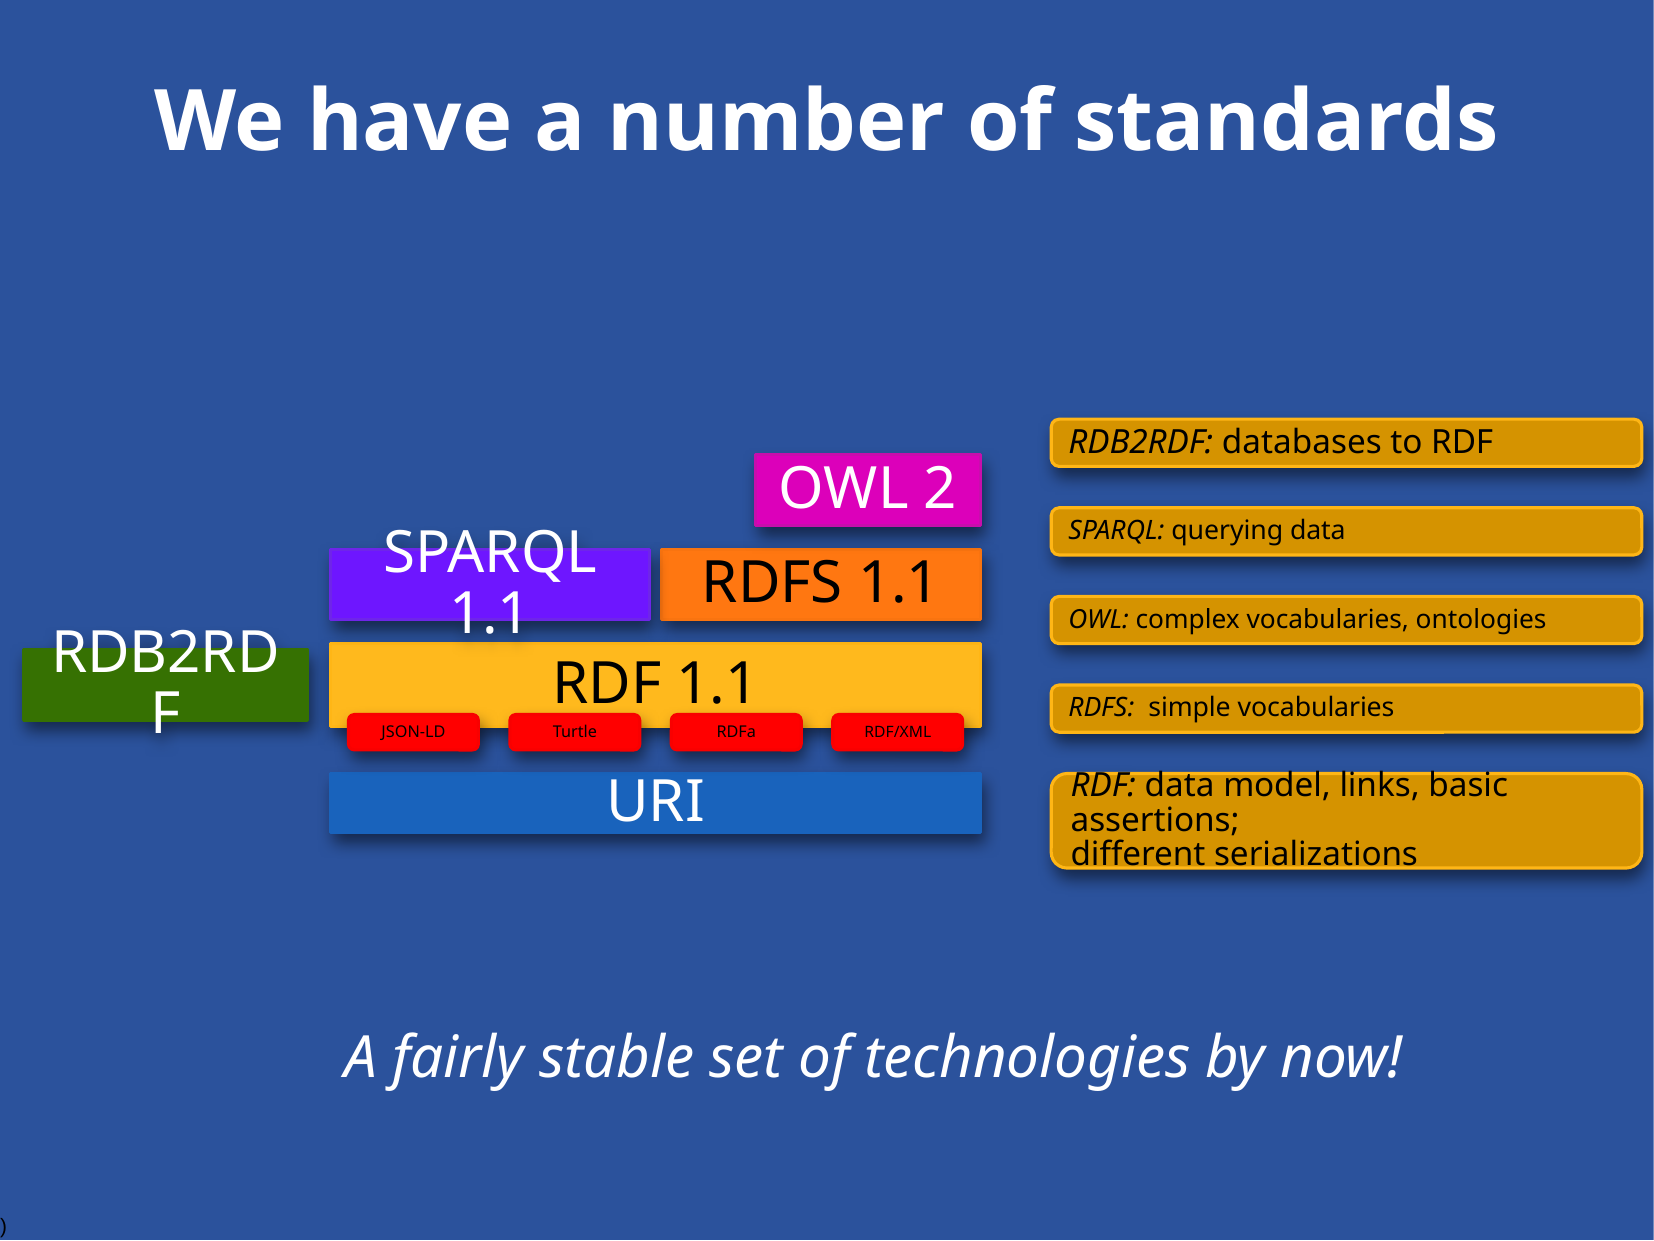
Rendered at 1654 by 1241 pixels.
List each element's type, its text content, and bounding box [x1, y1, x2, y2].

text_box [22, 418, 1643, 870]
title We have a number of standards [82, 13, 1571, 220]
text_box A fairly stable set of technologies by now! [236, 1021, 1512, 1098]
